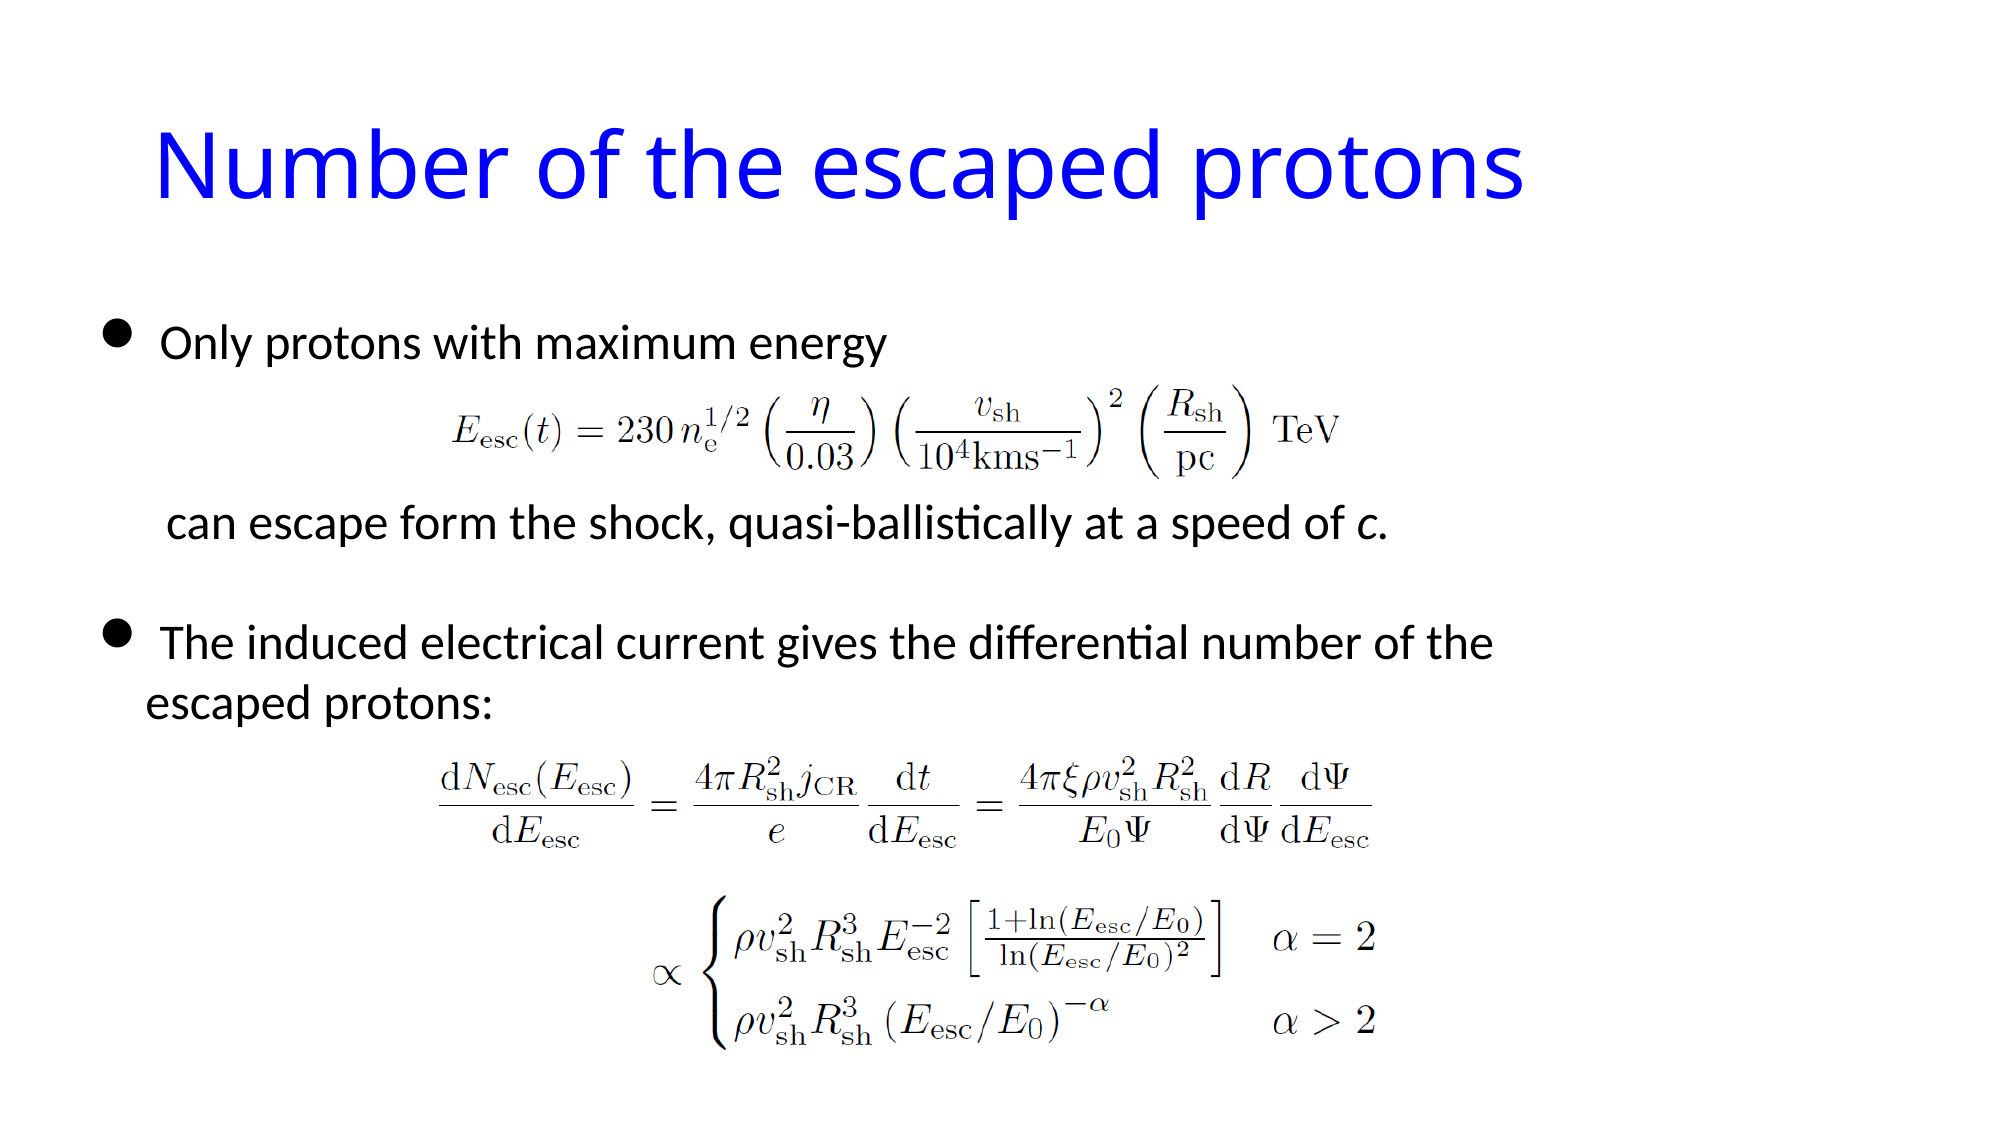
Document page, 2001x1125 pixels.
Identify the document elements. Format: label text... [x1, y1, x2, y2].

title Number of the escaped protons [137, 59, 1863, 278]
picture [643, 891, 1379, 1053]
picture [428, 754, 1380, 858]
picture [451, 378, 1340, 482]
text_box Only protons with maximum energy can escape form the shock, quasi-ballistically at a speed of c. The induced electrical current gives the differential number of the escaped protons: [83, 302, 1513, 738]
